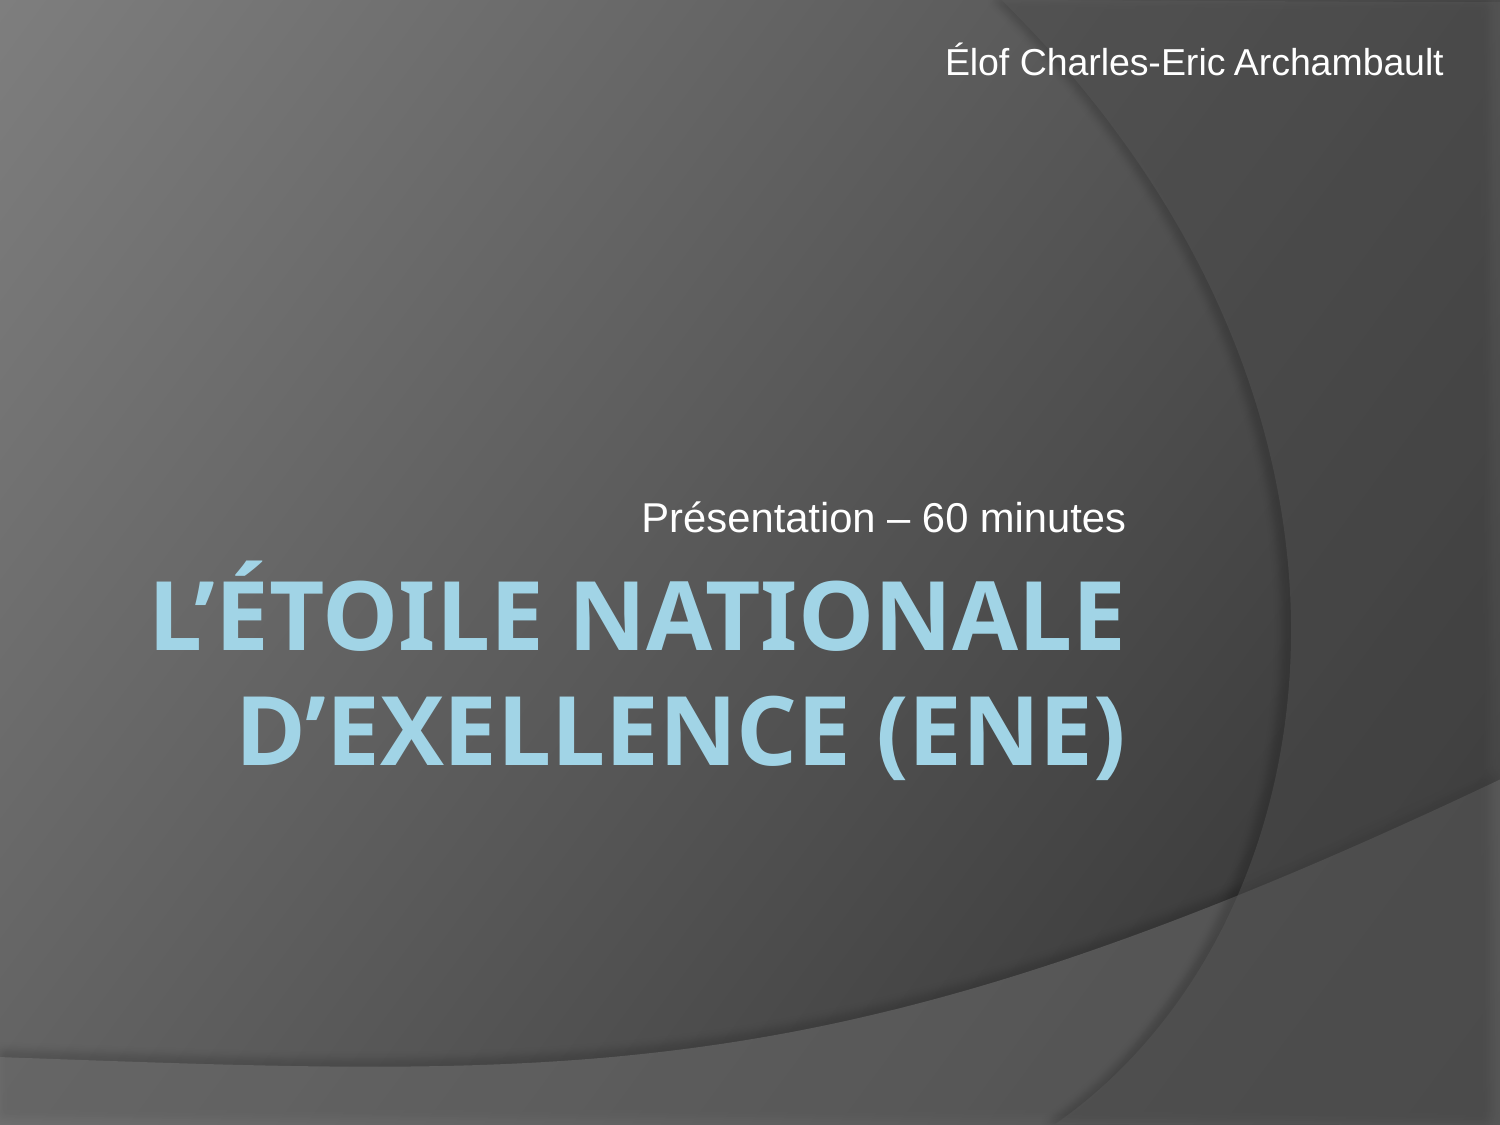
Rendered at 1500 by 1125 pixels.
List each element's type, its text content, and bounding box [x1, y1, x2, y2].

subtitle Présentation – 60 minutes [71, 253, 1134, 541]
title L’étoile nationale d’exellence (ENE) [70, 547, 1134, 925]
text_box Élof Charles-Eric Archambault [930, 30, 1460, 91]
